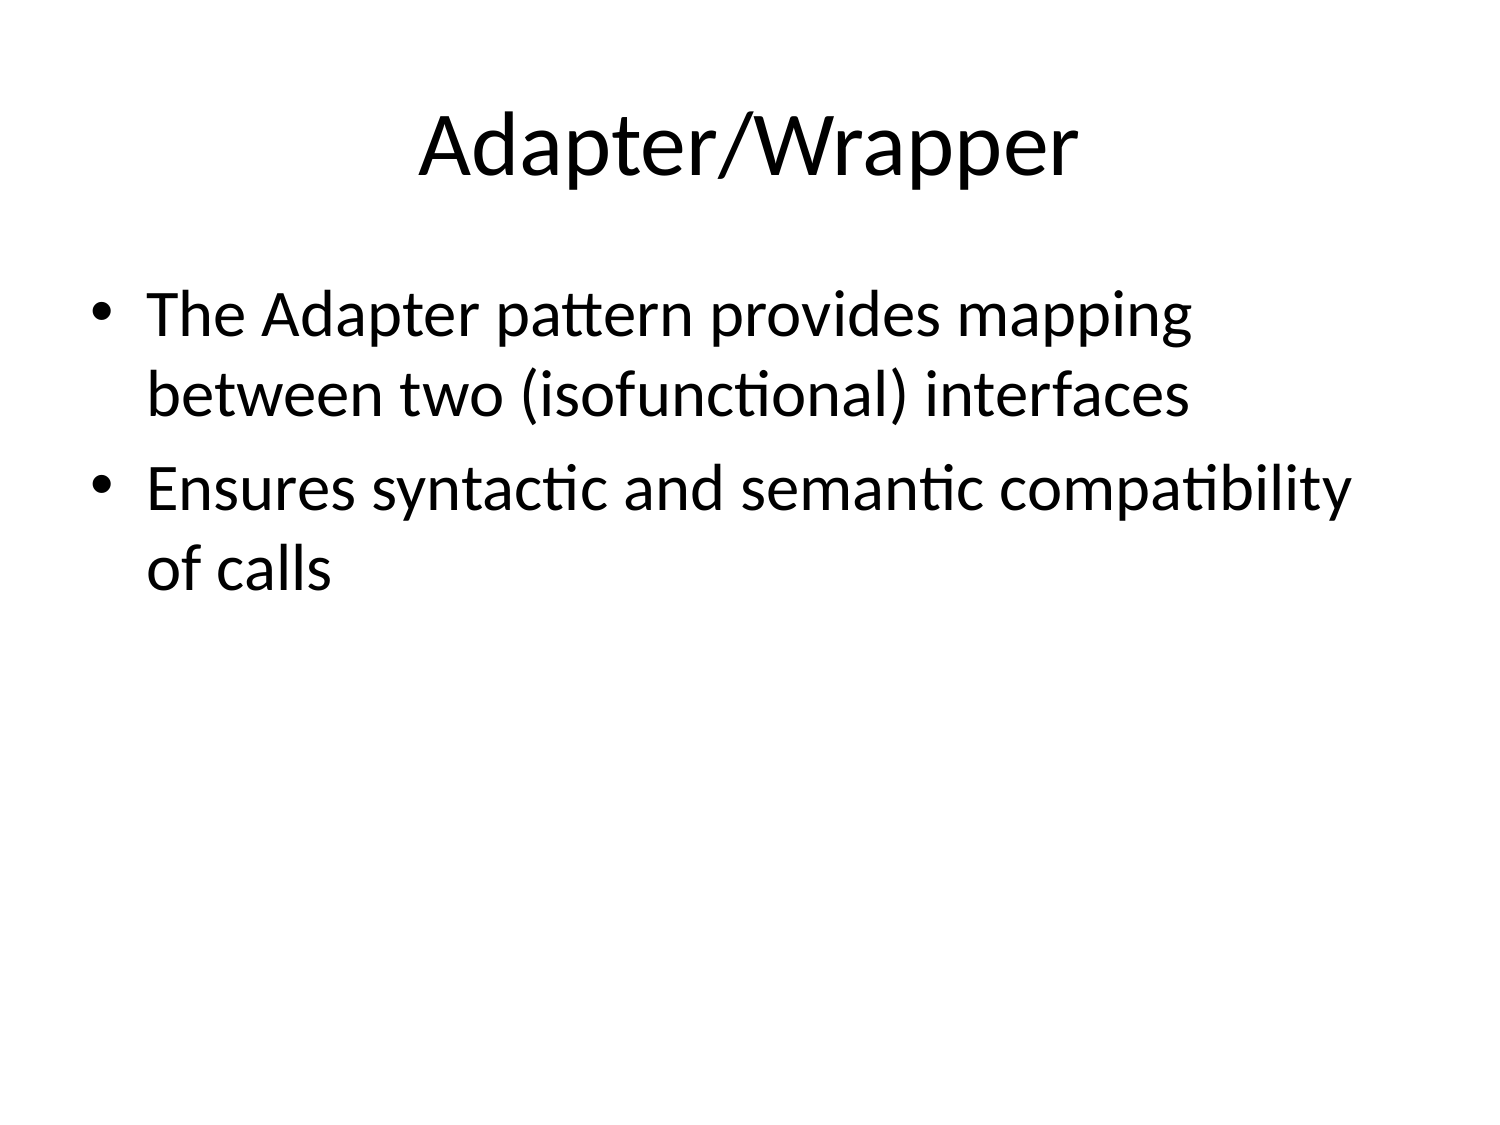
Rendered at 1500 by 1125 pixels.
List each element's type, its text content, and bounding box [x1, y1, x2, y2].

list The Adapter pattern provides mapping between two (isofunctional) interfaces Ensures syntactic and semantic compatibility of calls [75, 262, 1425, 1005]
title Adapter/Wrapper [75, 45, 1425, 233]
